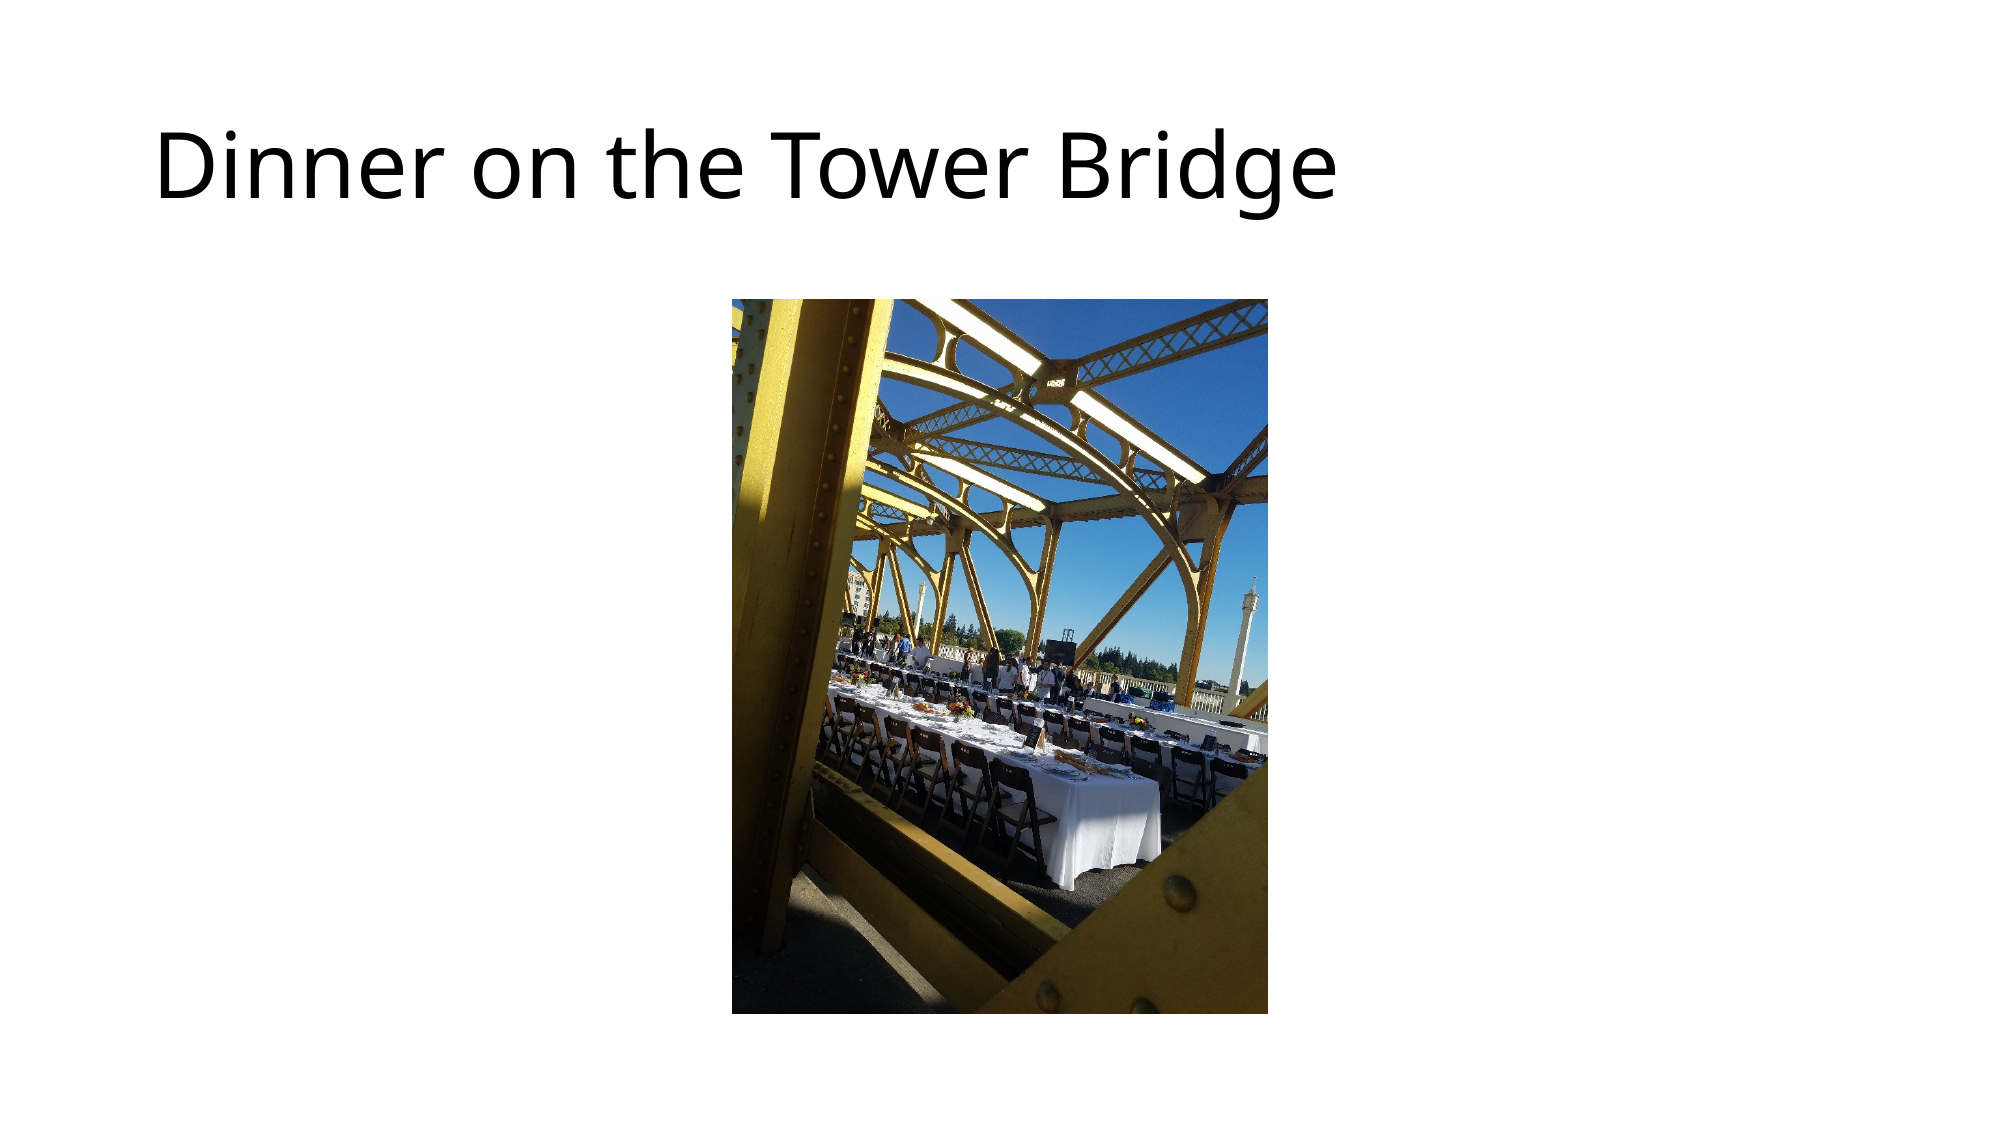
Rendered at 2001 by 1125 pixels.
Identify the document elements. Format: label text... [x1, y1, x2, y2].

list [732, 299, 1268, 1014]
title Dinner on the Tower Bridge [137, 59, 1863, 278]
